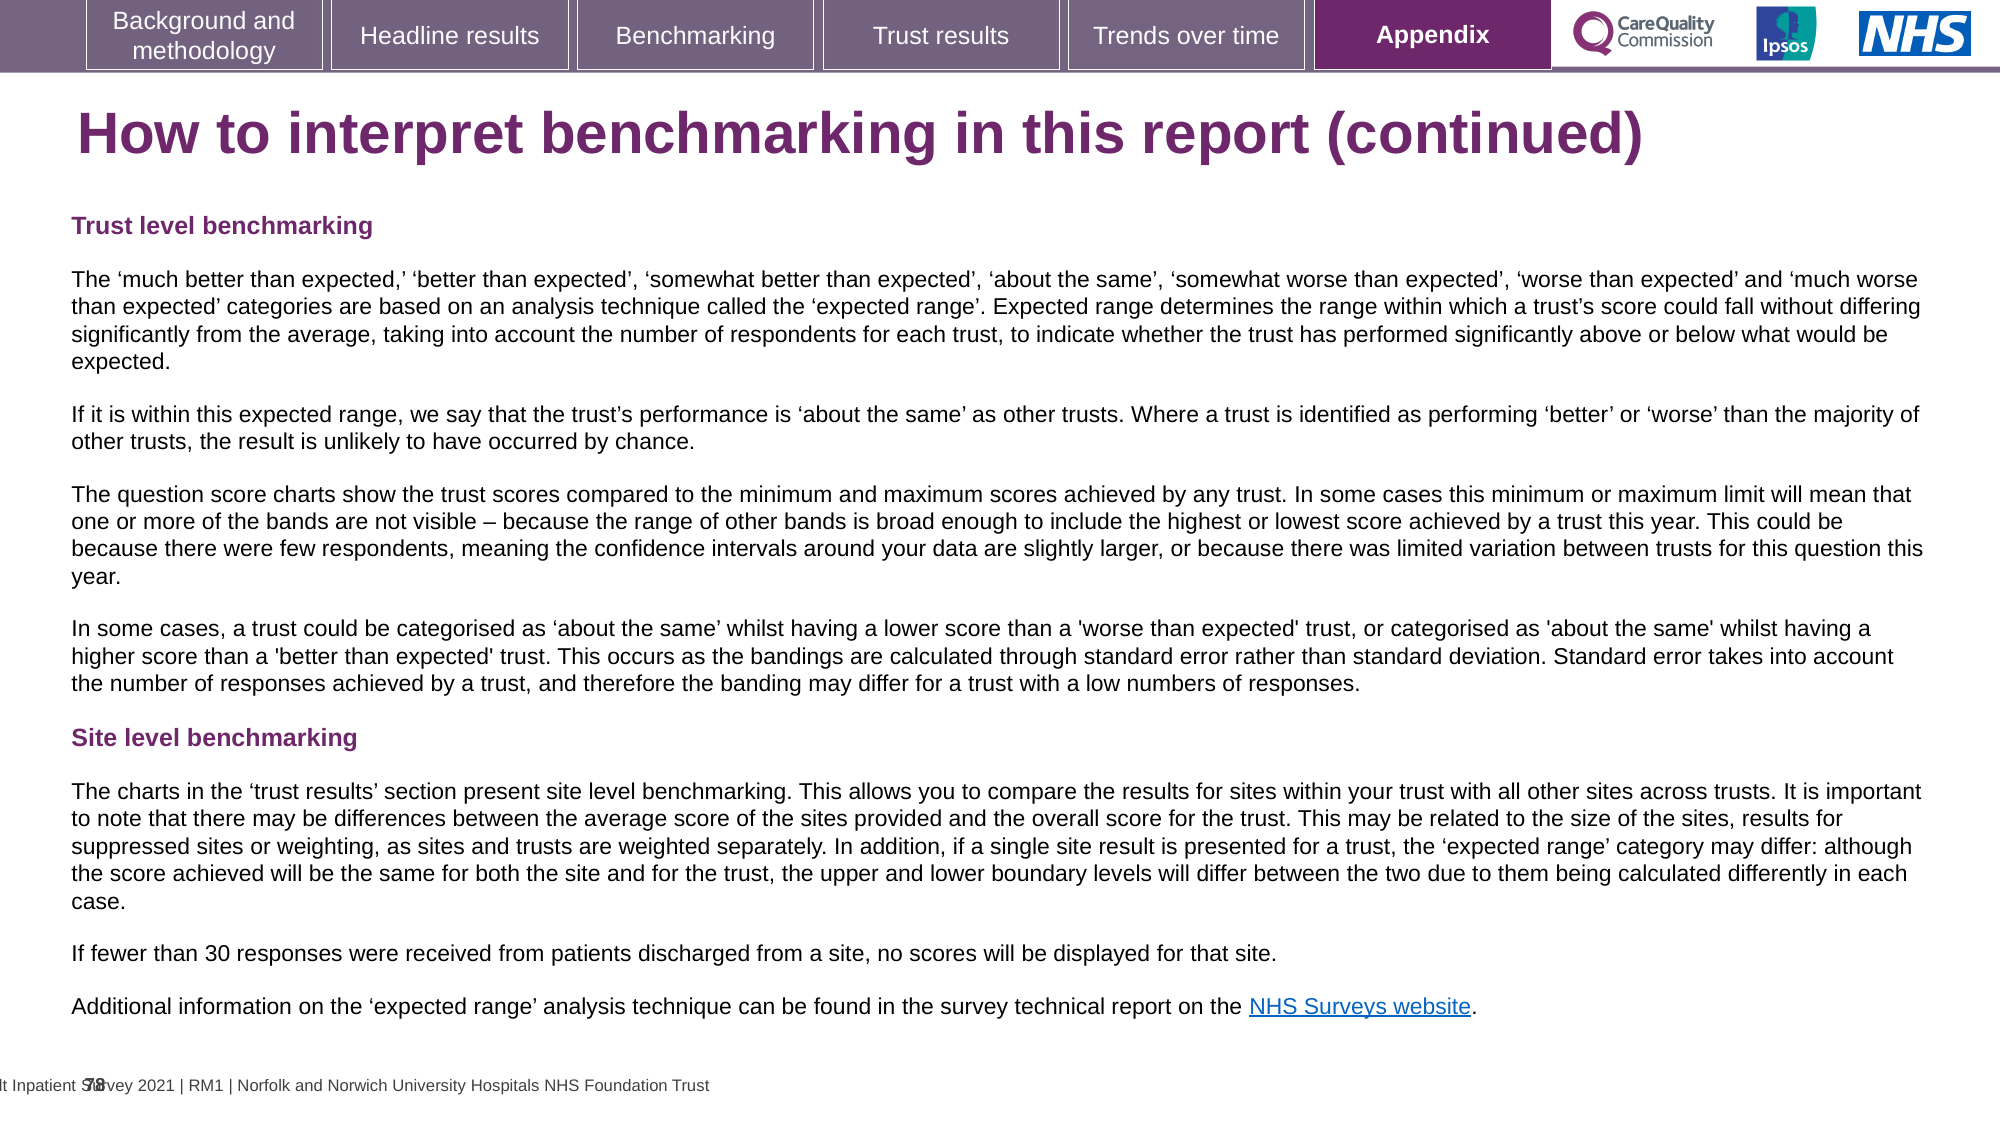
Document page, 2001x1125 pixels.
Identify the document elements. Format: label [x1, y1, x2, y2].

picture [1573, 11, 1715, 56]
text_box [84, 1065, 122, 1125]
picture [1756, 6, 1817, 61]
text_box [56, 201, 1946, 1027]
picture [1859, 11, 1971, 56]
title [62, 81, 1936, 189]
